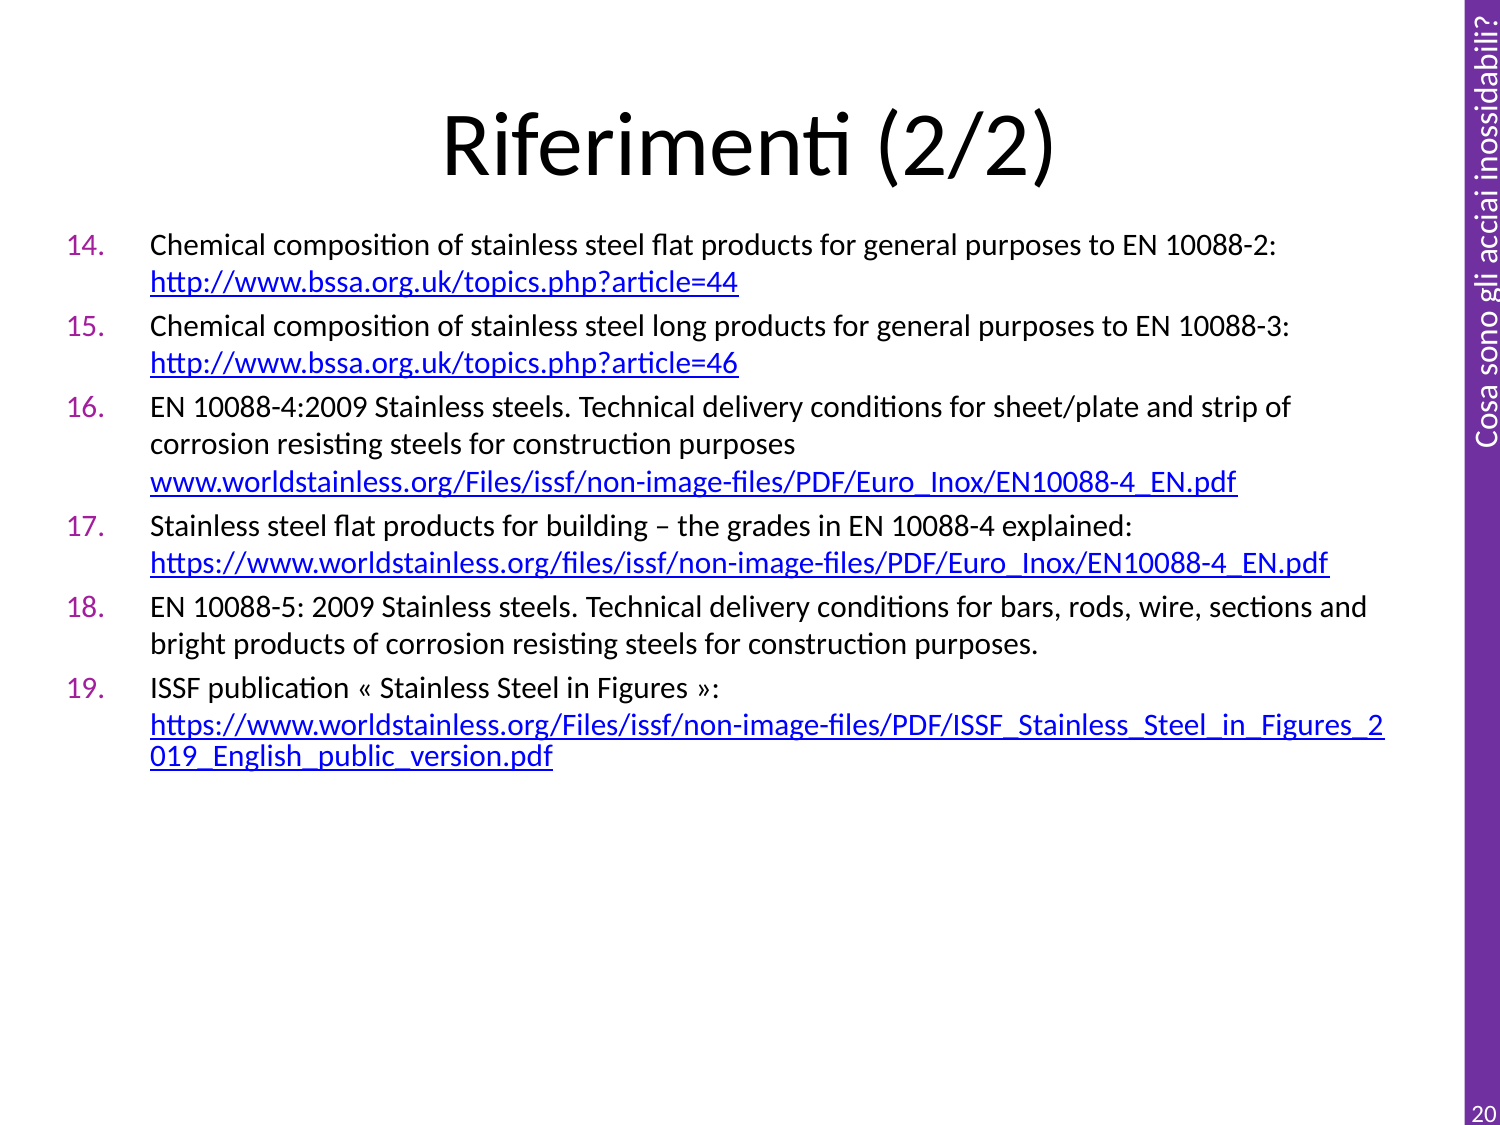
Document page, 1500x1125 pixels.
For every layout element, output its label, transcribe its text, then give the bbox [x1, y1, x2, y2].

list Chemical composition of stainless steel flat products for general purposes to EN 10088-2: http://www.bssa.org.uk/topics.php?article=44 Chemical composition of stainless steel long products for general purposes to EN 10088-3: http://www.bssa.org.uk/topics.php?article=46 EN 10088-4:2009 Stainless steels. Technical delivery conditions for sheet/plate and strip of corrosion resisting steels for construction purposes www.worldstainless.org/Files/issf/non-image-files/PDF/Euro_Inox/EN10088-4_EN.pdf Stainless steel flat products for building – the grades in EN 10088-4 explained: https://www.worldstainless.org/files/issf/non-image-files/PDF/Euro_Inox/EN10088-4_EN.pdf EN 10088-5: 2009 Stainless steels. Technical delivery conditions for bars, rods, wire, sections and bright products of corrosion resisting steels for construction purposes. ISSF publication « Stainless Steel in Figures »: https://www.worldstainless.org/Files/issf/non-image-files/PDF/ISSF_Stainless_Steel_in_Figures_2019_English_public_version.pdf [50, 216, 1401, 1025]
slide_number 20 [1446, 1082, 1500, 1125]
title Riferimenti (2/2) [74, 44, 1426, 233]
